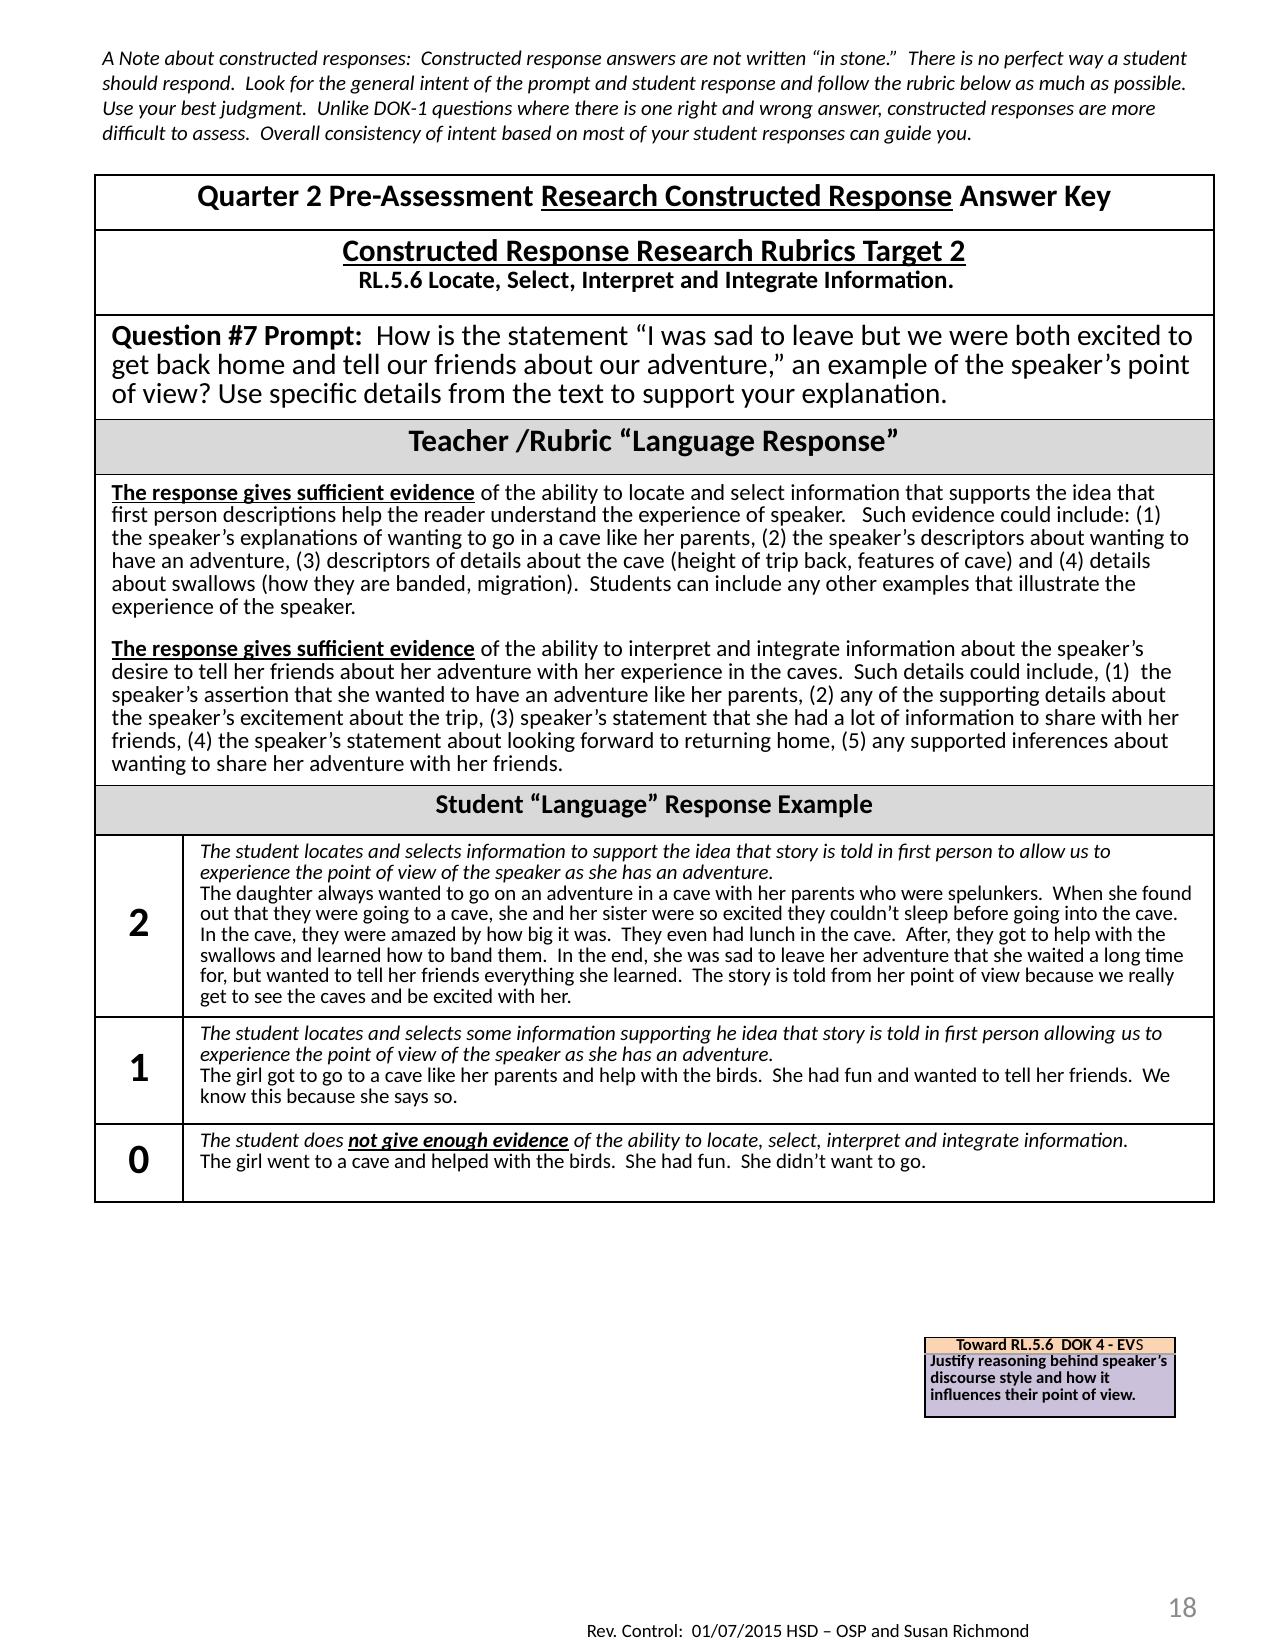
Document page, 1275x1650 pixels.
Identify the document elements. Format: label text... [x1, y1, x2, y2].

table_cell Teacher /Rubric “Language Response” [96, 420, 1213, 474]
table_header Quarter 2 Pre-Assessment Research Constructed Response Answer Key [96, 176, 1213, 229]
table_cell 0 [96, 1125, 182, 1201]
table_cell Justify reasoning behind speaker’s discourse style and how it influences their point of view. [926, 1355, 1174, 1416]
table_cell The student locates and selects information to support the idea that story is told in first person to allow us to experience the point of view of the speaker as she has an adventure. The daughter always wanted to go on an adventure in a cave with her parents who were spelunkers. When she found out that they were going to a cave, she and her sister were so excited they couldn’t sleep before going into the cave. In the cave, they were amazed by how big it was. They even had lunch in the cave. After, they got to help with the swallows and learned how to band them. In the end, she was sad to leave her adventure that she waited a long time for, but wanted to tell her friends everything she learned. The story is told from her point of view because we really get to see the caves and be excited with her. [184, 836, 1213, 1016]
table_cell 2 [96, 836, 182, 1016]
table_cell Constructed Response Research Rubrics Target 2 RL.5.6 Locate, Select, Interpret and Integrate Information. [96, 231, 1213, 314]
table_cell Student “Language” Response Example [96, 786, 1213, 834]
slide_number 18 [1075, 1562, 1214, 1650]
table_cell 1 [96, 1018, 182, 1123]
table_header Toward RL.5.6 DOK 4 - EVS [926, 1338, 1174, 1353]
table_cell The student does not give enough evidence of the ability to locate, select, interpret and integrate information. The girl went to a cave and helped with the birds. She had fun. She didn’t want to go. [184, 1125, 1213, 1201]
table_cell The response gives sufficient evidence of the ability to locate and select information that supports the idea that first person descriptions help the reader understand the experience of speaker. Such evidence could include: (1) the speaker’s explanations of wanting to go in a cave like her parents, (2) the speaker’s descriptors about wanting to have an adventure, (3) descriptors of details about the cave (height of trip back, features of cave) and (4) details about swallows (how they are banded, migration). Students can include any other examples that illustrate the experience of the speaker. The response gives sufficient evidence of the ability to interpret and integrate information about the speaker’s desire to tell her friends about her adventure with her experience in the caves. Such details could include, (1) the speaker’s assertion that she wanted to have an adventure like her parents, (2) any of the supporting details about the speaker’s excitement about the trip, (3) speaker’s statement that she had a lot of information to share with her friends, (4) the speaker’s statement about looking forward to returning home, (5) any supported inferences about wanting to share her adventure with her friends. [96, 475, 1213, 785]
table_cell Question #7 Prompt: How is the statement “I was sad to leave but we were both excited to get back home and tell our friends about our adventure,” an example of the speaker’s point of view? Use specific details from the text to support your explanation. [96, 316, 1213, 419]
text_box A Note about constructed responses: Constructed response answers are not written “in stone.” There is no perfect way a student should respond. Look for the general intent of the prompt and student response and follow the rubric below as much as possible. Use your best judgment. Unlike DOK-1 questions where there is one right and wrong answer, constructed responses are more difficult to assess. Overall consistency of intent based on most of your student responses can guide you. [87, 37, 1214, 173]
table_cell The student locates and selects some information supporting he idea that story is told in first person allowing us to experience the point of view of the speaker as she has an adventure. The girl got to go to a cave like her parents and help with the birds. She had fun and wanted to tell her friends. We know this because she says so. [184, 1018, 1213, 1123]
